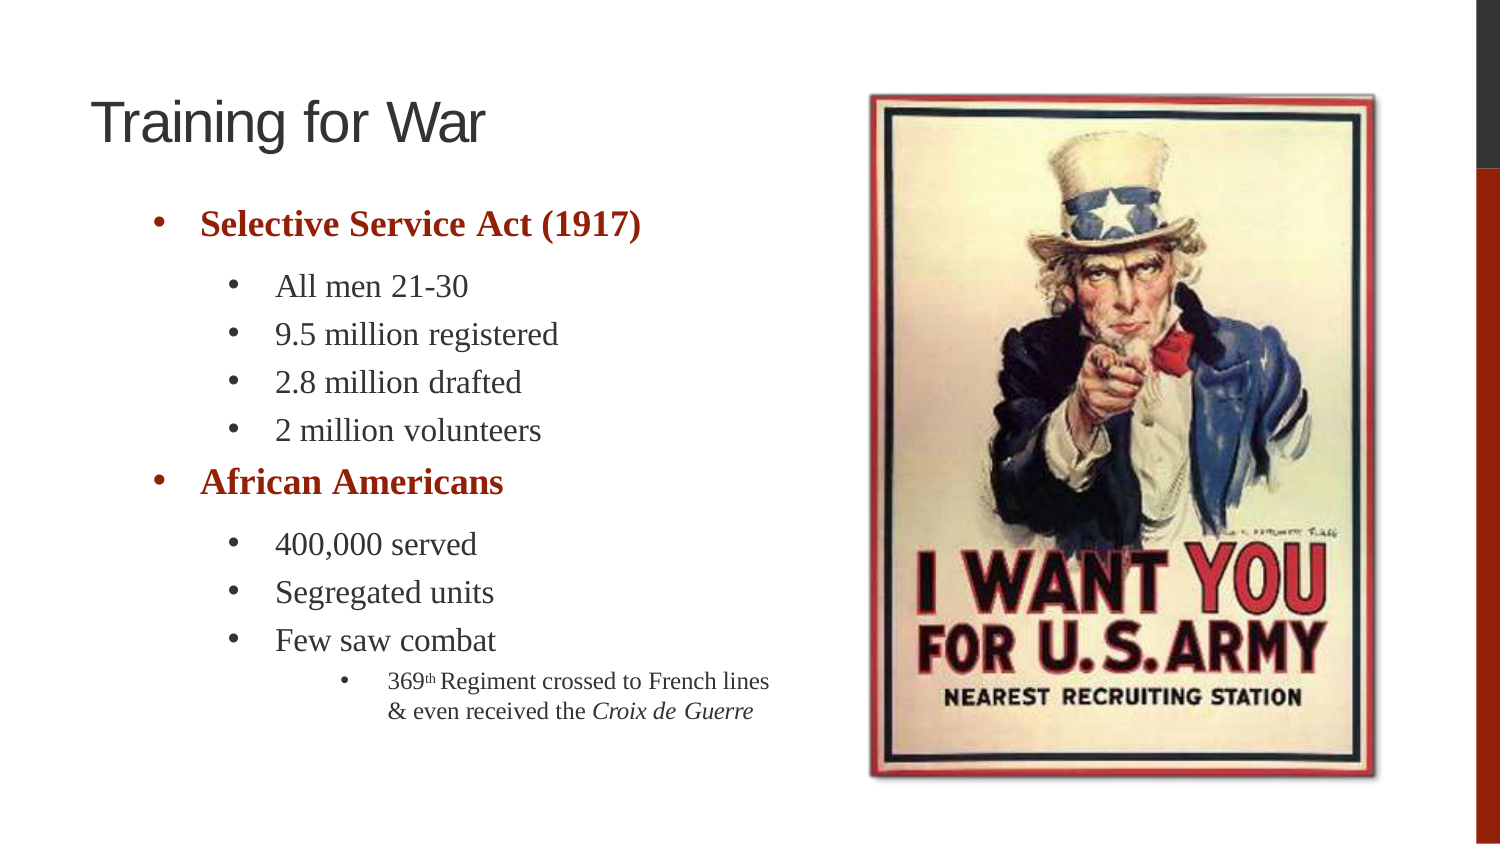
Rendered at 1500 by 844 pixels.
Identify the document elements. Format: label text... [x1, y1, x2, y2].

text_box [789, 92, 1456, 780]
text_box [786, 88, 1469, 793]
title Training for War [87, 82, 488, 226]
text_box Selective Service Act (1917) All men 21-30 9.5 million registered 2.8 million drafted 2 million volunteers African Americans 400,000 served Segregated units Few saw combat 369th Regiment crossed to French lines & even received the Croix de Guerre [150, 173, 781, 725]
